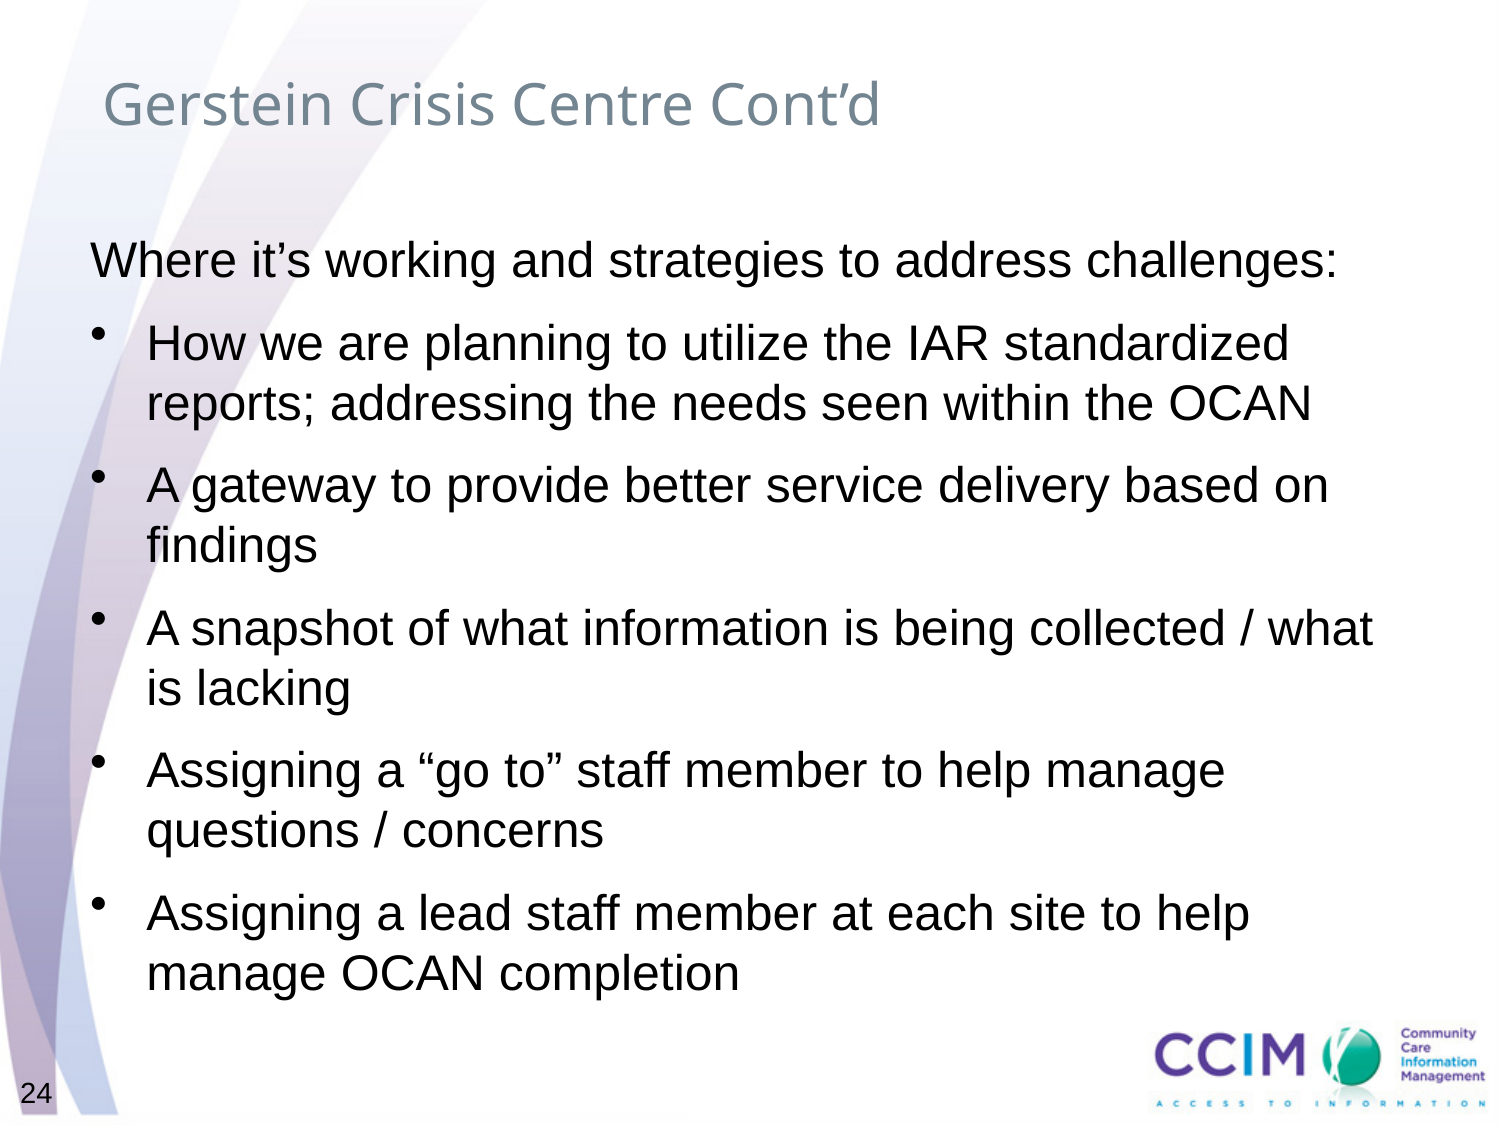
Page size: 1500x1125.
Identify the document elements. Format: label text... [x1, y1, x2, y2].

title Gerstein Crisis Centre Cont’d [87, 0, 1438, 276]
slide_number 24 [0, 1066, 68, 1125]
picture [0, 0, 1500, 1125]
list Where it’s working and strategies to address challenges: How we are planning to utilize the IAR standardized reports; addressing the needs seen within the OCAN A gateway to provide better service delivery based on findings A snapshot of what information is being collected / what is lacking Assigning a “go to” staff member to help manage questions / concerns Assigning a lead staff member at each site to help manage OCAN completion [74, 219, 1426, 1006]
